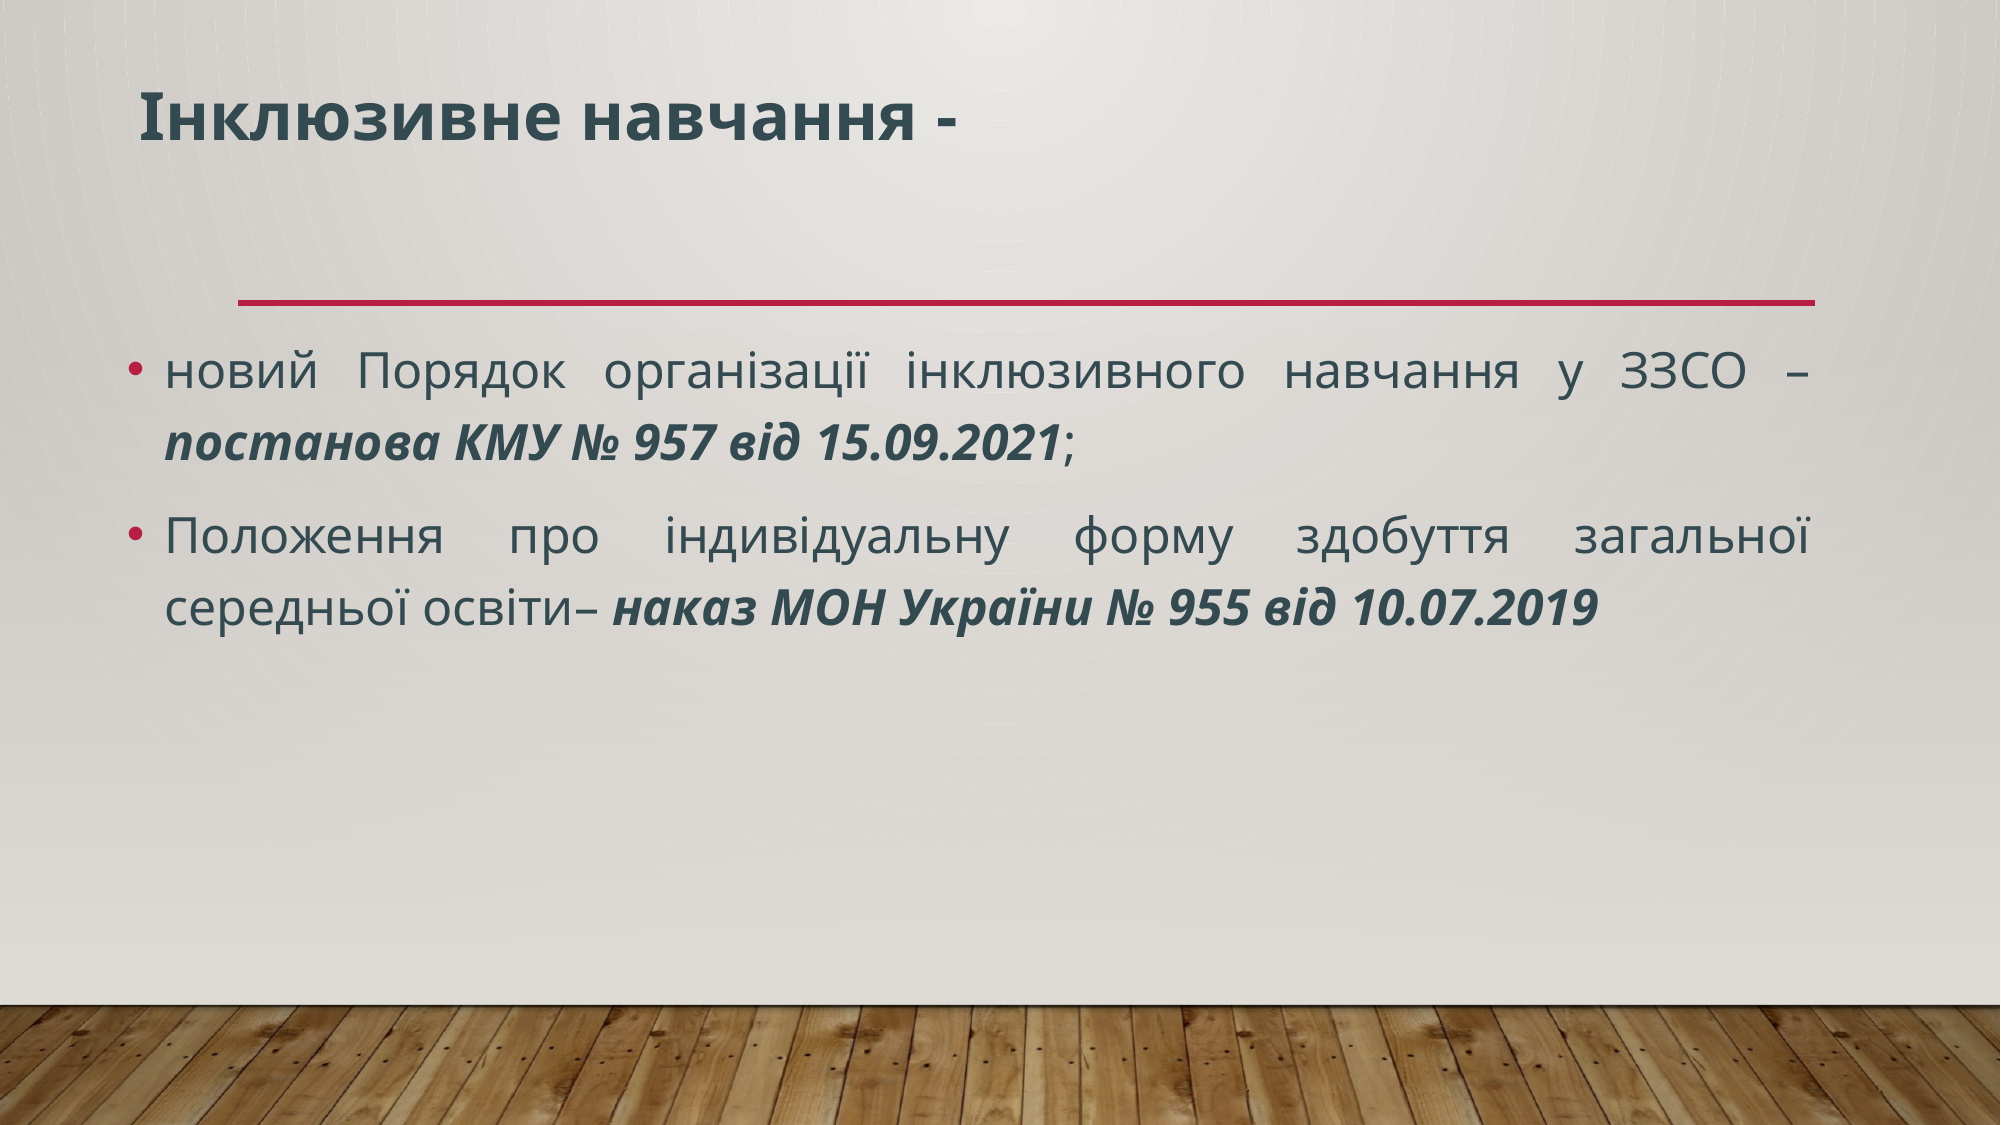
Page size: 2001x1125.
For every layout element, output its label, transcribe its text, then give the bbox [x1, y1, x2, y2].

list новий Порядок організації інклюзивного навчання у ЗЗСО – постанова КМУ № 957 від 15.09.2021; Положення про індивідуальну форму здобуття загальної середньої освіти– наказ МОН України № 955 від 10.07.2019 [111, 318, 1827, 994]
title Інклюзивне навчання - [124, 75, 1870, 198]
picture [0, 1005, 2000, 1125]
